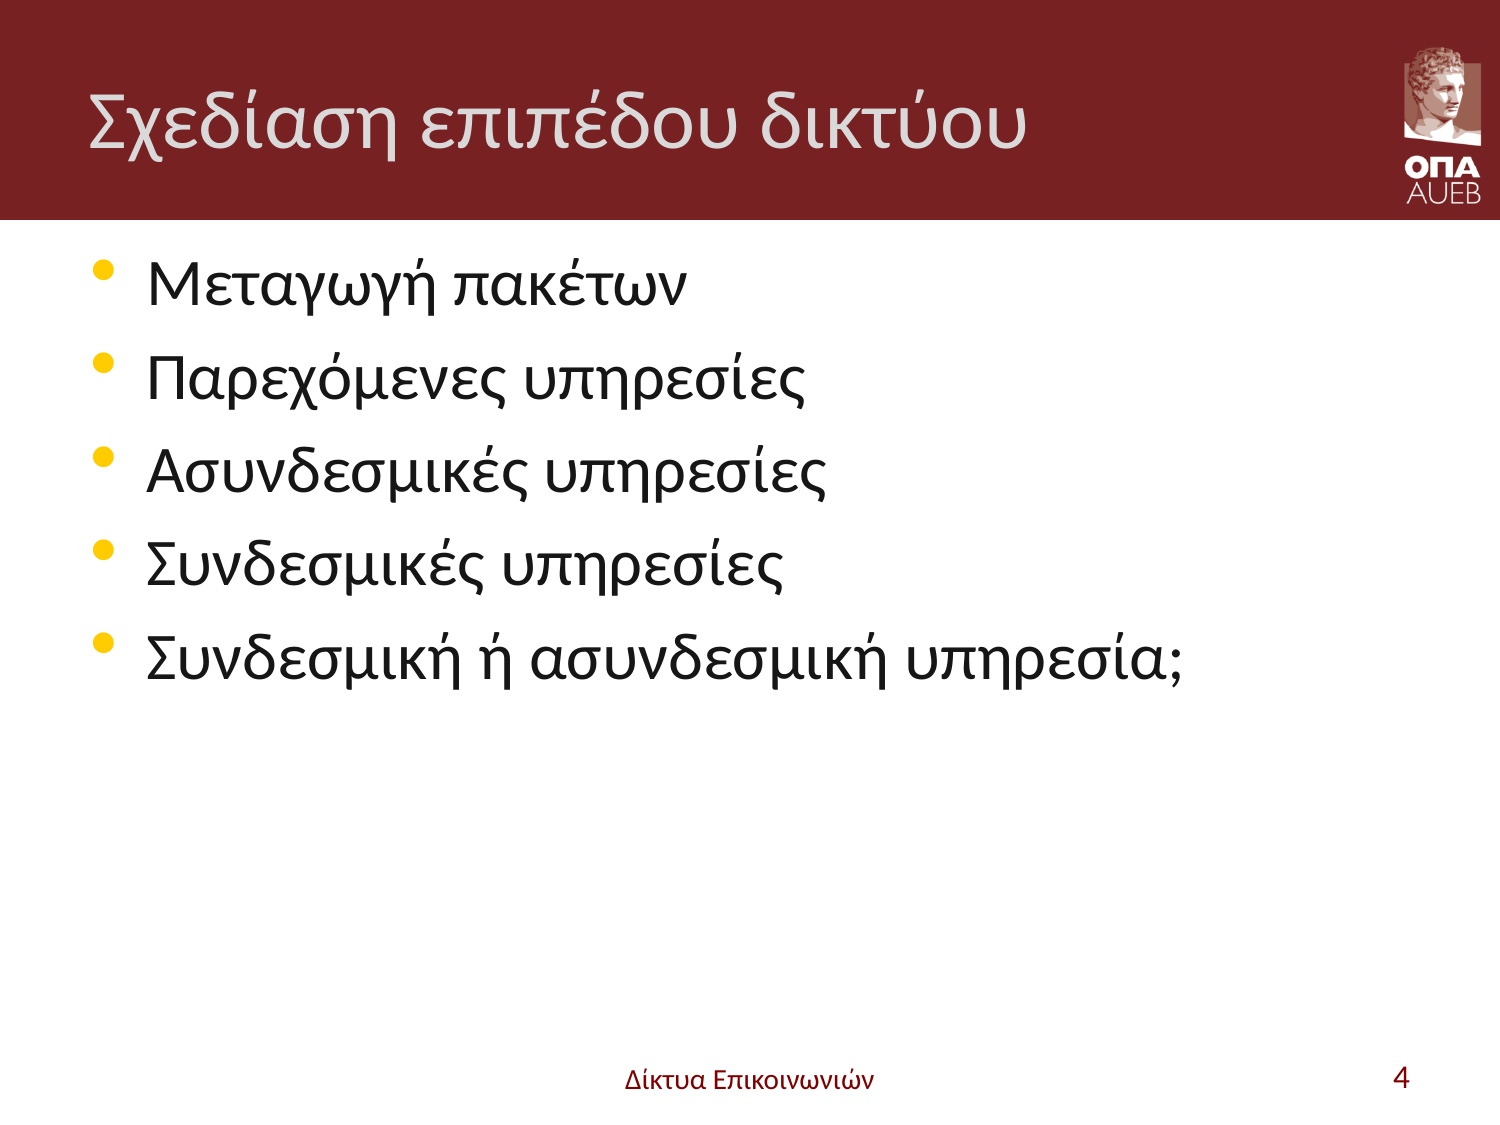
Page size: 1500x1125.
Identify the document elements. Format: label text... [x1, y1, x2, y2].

footer Δίκτυα Επικοινωνιών [512, 1024, 988, 1103]
slide_number 4 [1074, 1024, 1425, 1103]
picture [1394, 40, 1489, 212]
list Μεταγωγή πακέτων Παρεχόμενες υπηρεσίες Ασυνδεσμικές υπηρεσίες Συνδεσμικές υπηρεσίες Συνδεσμική ή ασυνδεσμική υπηρεσία; [75, 231, 1447, 1012]
title Σχεδίαση επιπέδου δικτύου [73, 23, 1376, 209]
